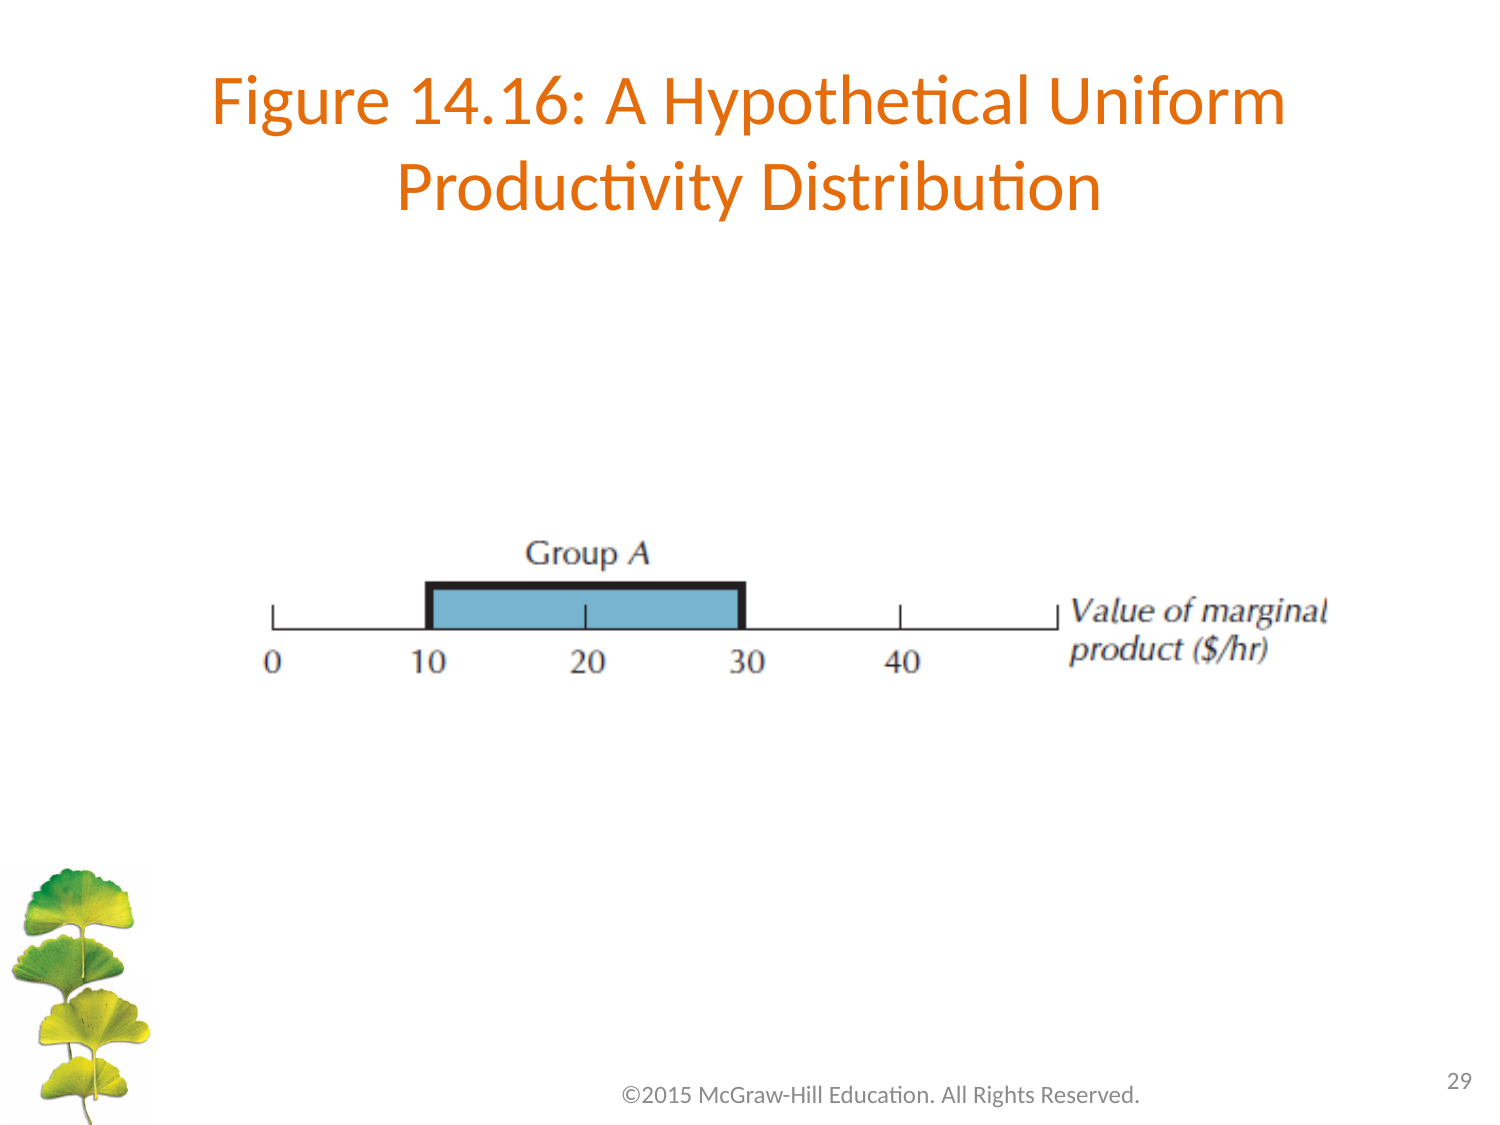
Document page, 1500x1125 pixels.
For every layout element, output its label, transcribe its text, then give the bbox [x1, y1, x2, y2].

picture [5, 864, 152, 1125]
slide_number 29 [1374, 1050, 1488, 1110]
picture [249, 437, 1338, 778]
footer ©2015 McGraw-Hill Education. All Rights Reserved. [587, 1064, 1175, 1124]
title Figure 14.16: A Hypothetical Uniform Productivity Distribution [75, 45, 1425, 233]
